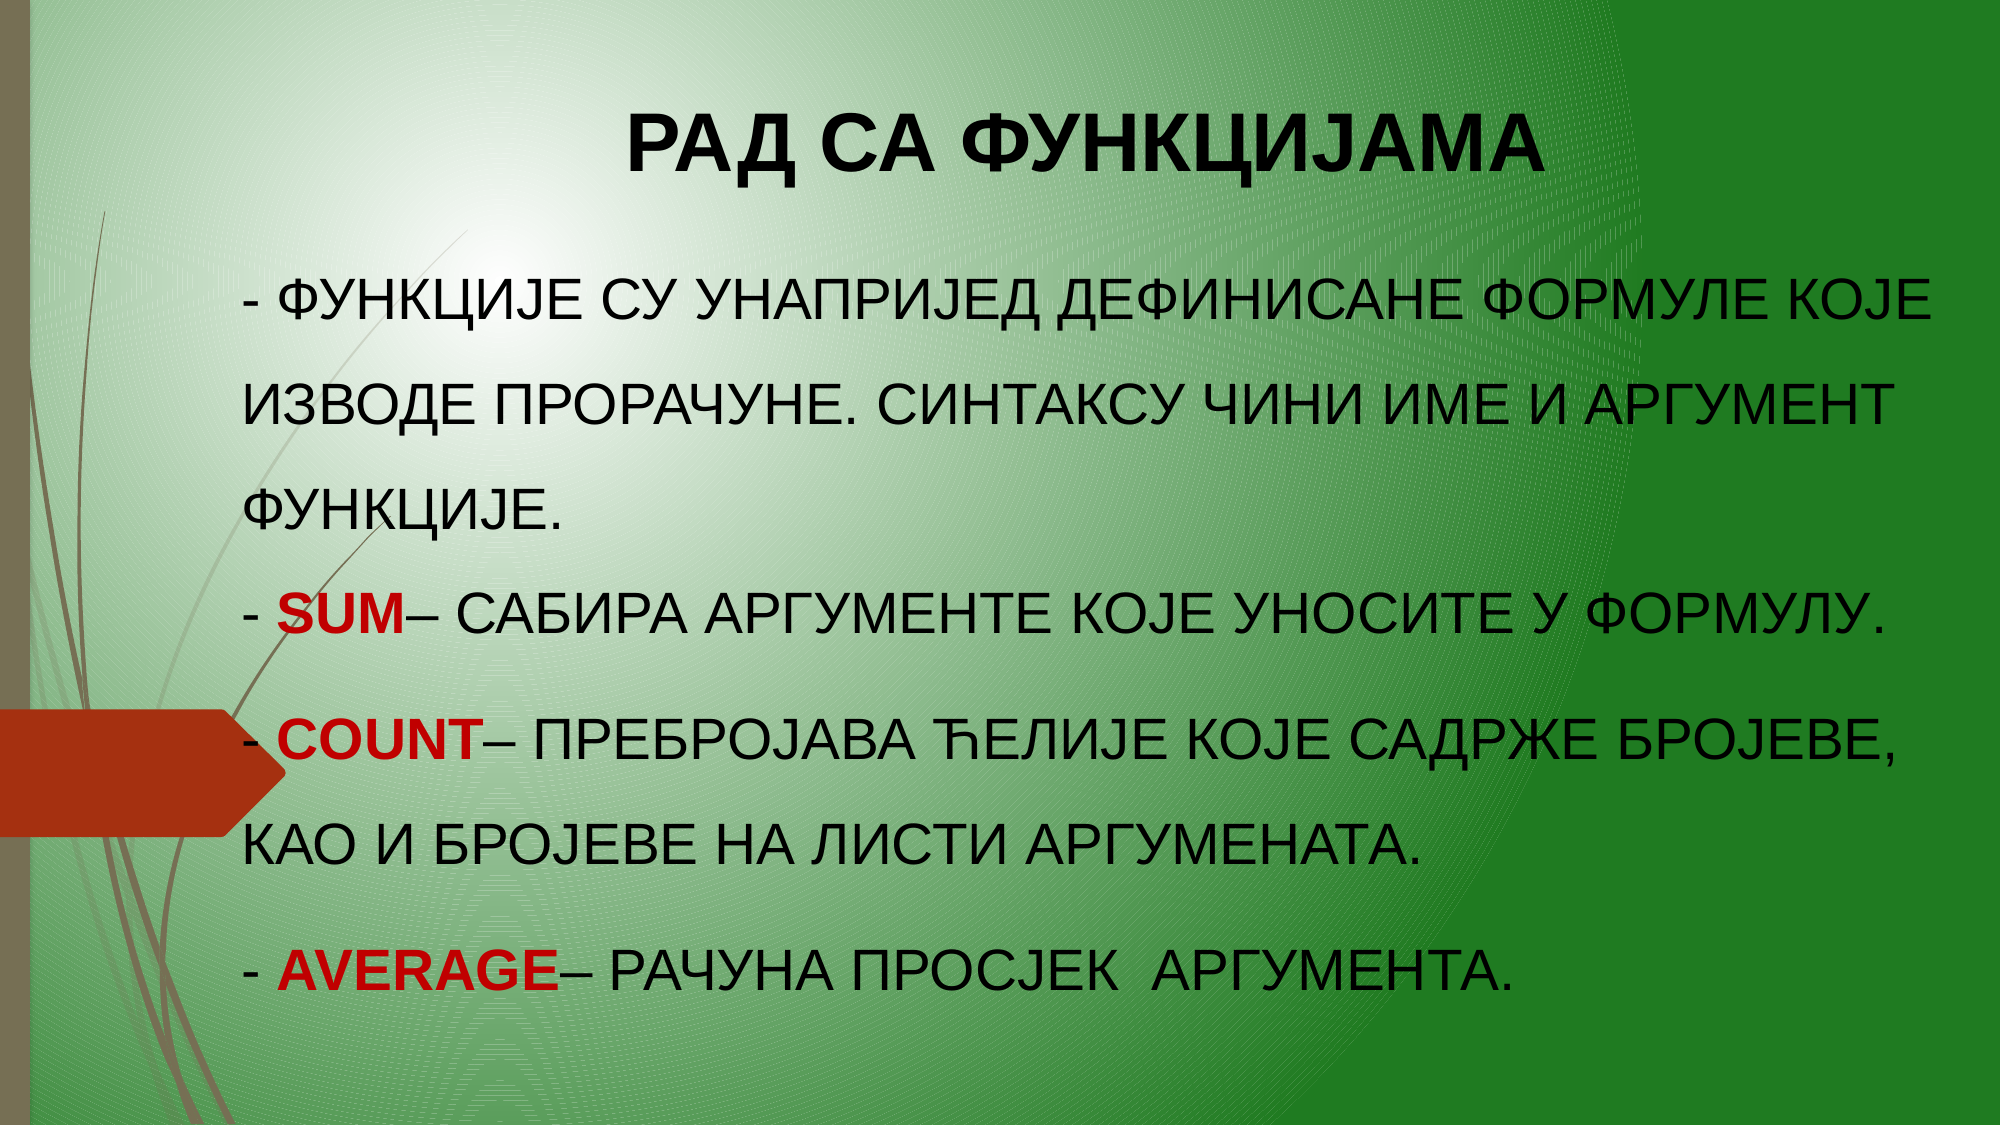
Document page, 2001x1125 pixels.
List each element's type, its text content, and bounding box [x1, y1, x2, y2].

subtitle - ФУНКЦИЈЕ СУ УНАПРИЈЕД ДЕФИНИСАНЕ ФОРМУЛЕ КОЈЕ ИЗВОДЕ ПРОРАЧУНЕ. СИНТАКСУ ЧИНИ ИМЕ И АРГУМЕНТ ФУНКЦИЈЕ. - SUM– САБИРА АРГУМЕНТЕ КОЈЕ УНОСИТЕ У ФОРМУЛУ. - COUNT– ПРЕБРОЈАВА ЋЕЛИЈЕ КОЈЕ САДРЖЕ БРОЈЕВЕ, КАО И БРОЈЕВЕ НА ЛИСТИ АРГУМЕНАТА. - AVERAGE– РАЧУНА ПРОСЈЕК АРГУМЕНТА. [226, 219, 1972, 1074]
title РАД СА ФУНКЦИЈАМА [285, 47, 1888, 196]
